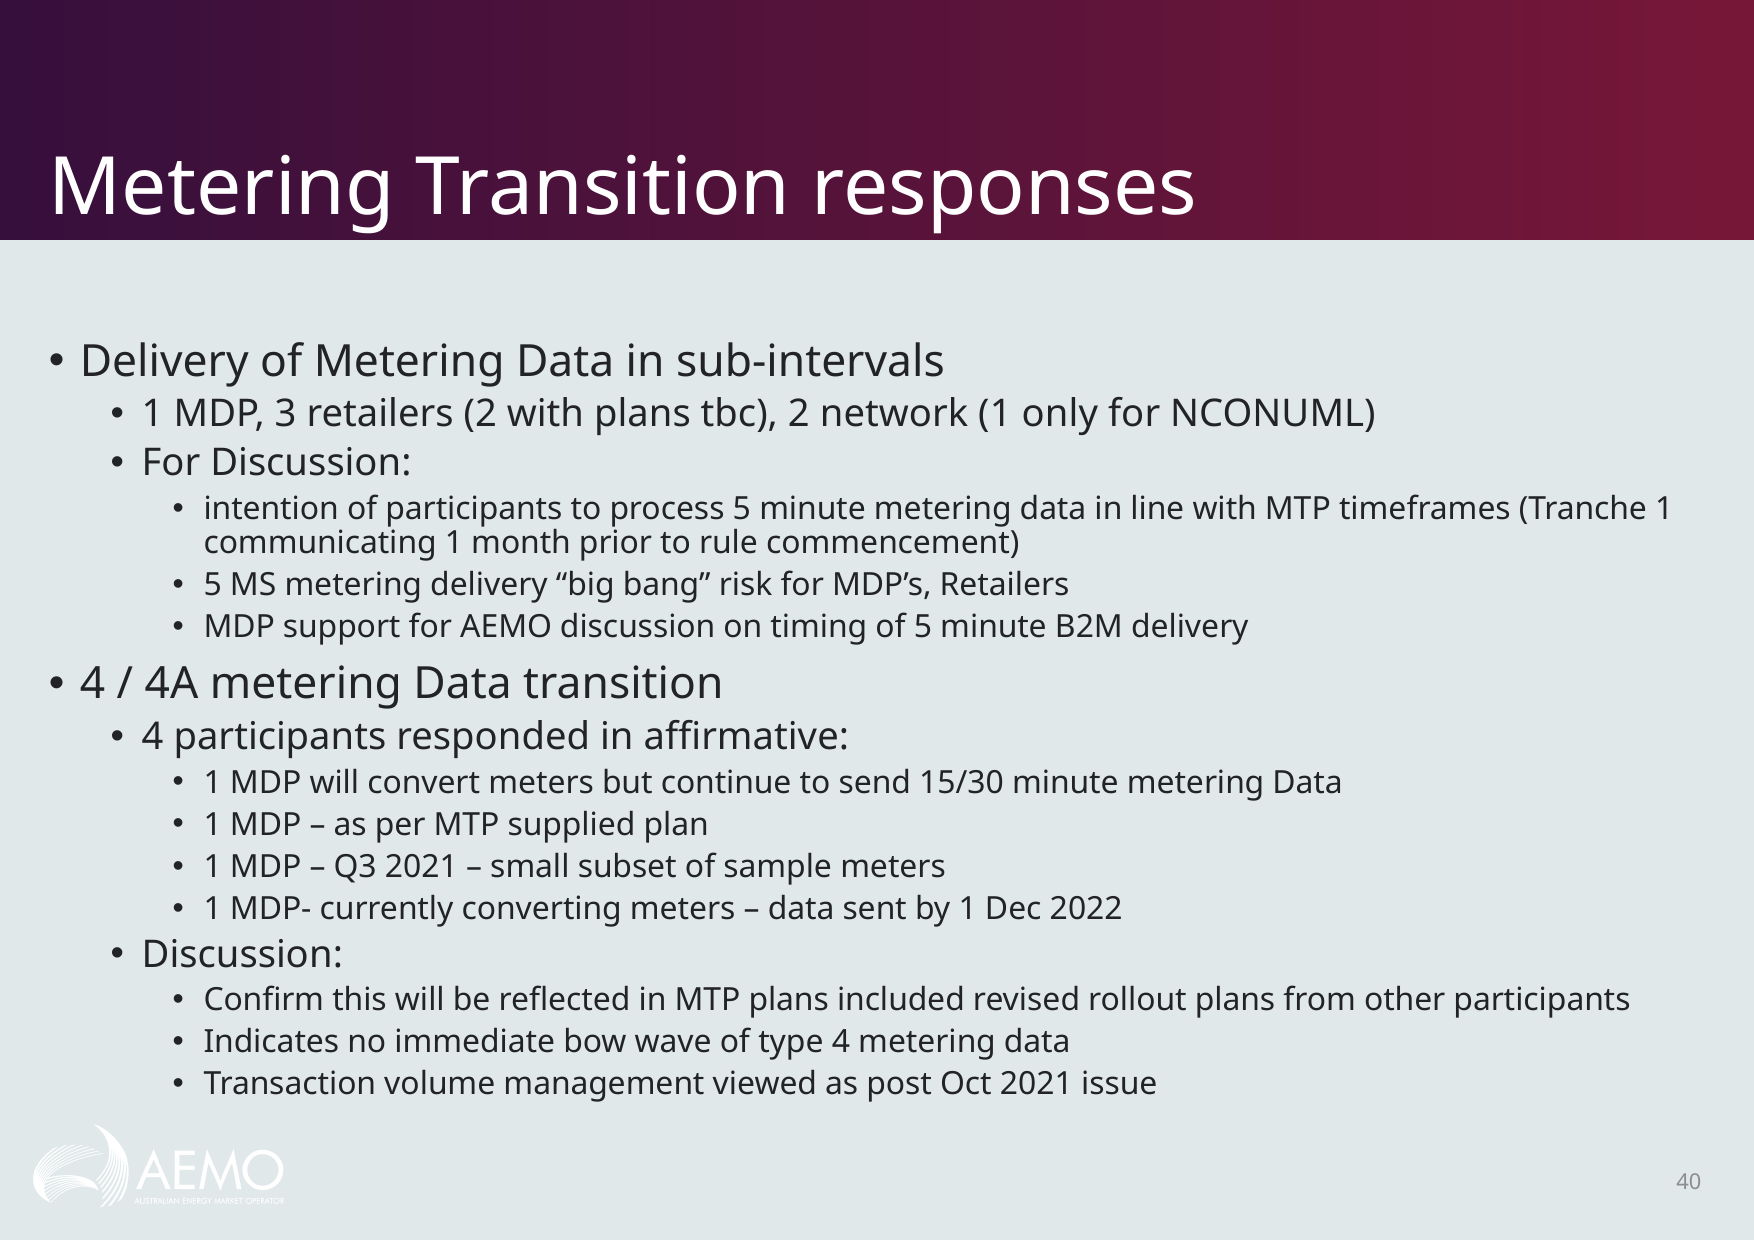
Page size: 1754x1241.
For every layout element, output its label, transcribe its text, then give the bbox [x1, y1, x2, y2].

slide_number 40 [1633, 1149, 1717, 1216]
title Metering Transition responses [33, 24, 1329, 240]
list Delivery of Metering Data in sub-intervals 1 MDP, 3 retailers (2 with plans tbc), 2 network (1 only for NCONUML) For Discussion: intention of participants to process 5 minute metering data in line with MTP timeframes (Tranche 1 communicating 1 month prior to rule commencement) 5 MS metering delivery “big bang” risk for MDP’s, Retailers MDP support for AEMO discussion on timing of 5 minute B2M delivery 4 / 4A metering Data transition 4 participants responded in affirmative: 1 MDP will convert meters but continue to send 15/30 minute metering Data 1 MDP – as per MTP supplied plan 1 MDP – Q3 2021 – small subset of sample meters 1 MDP- currently converting meters – data sent by 1 Dec 2022 Discussion: Confirm this will be reflected in MTP plans included revised rollout plans from other participants Indicates no immediate bow wave of type 4 metering data Transaction volume management viewed as post Oct 2021 issue [33, 330, 1717, 1117]
picture [33, 1124, 284, 1207]
